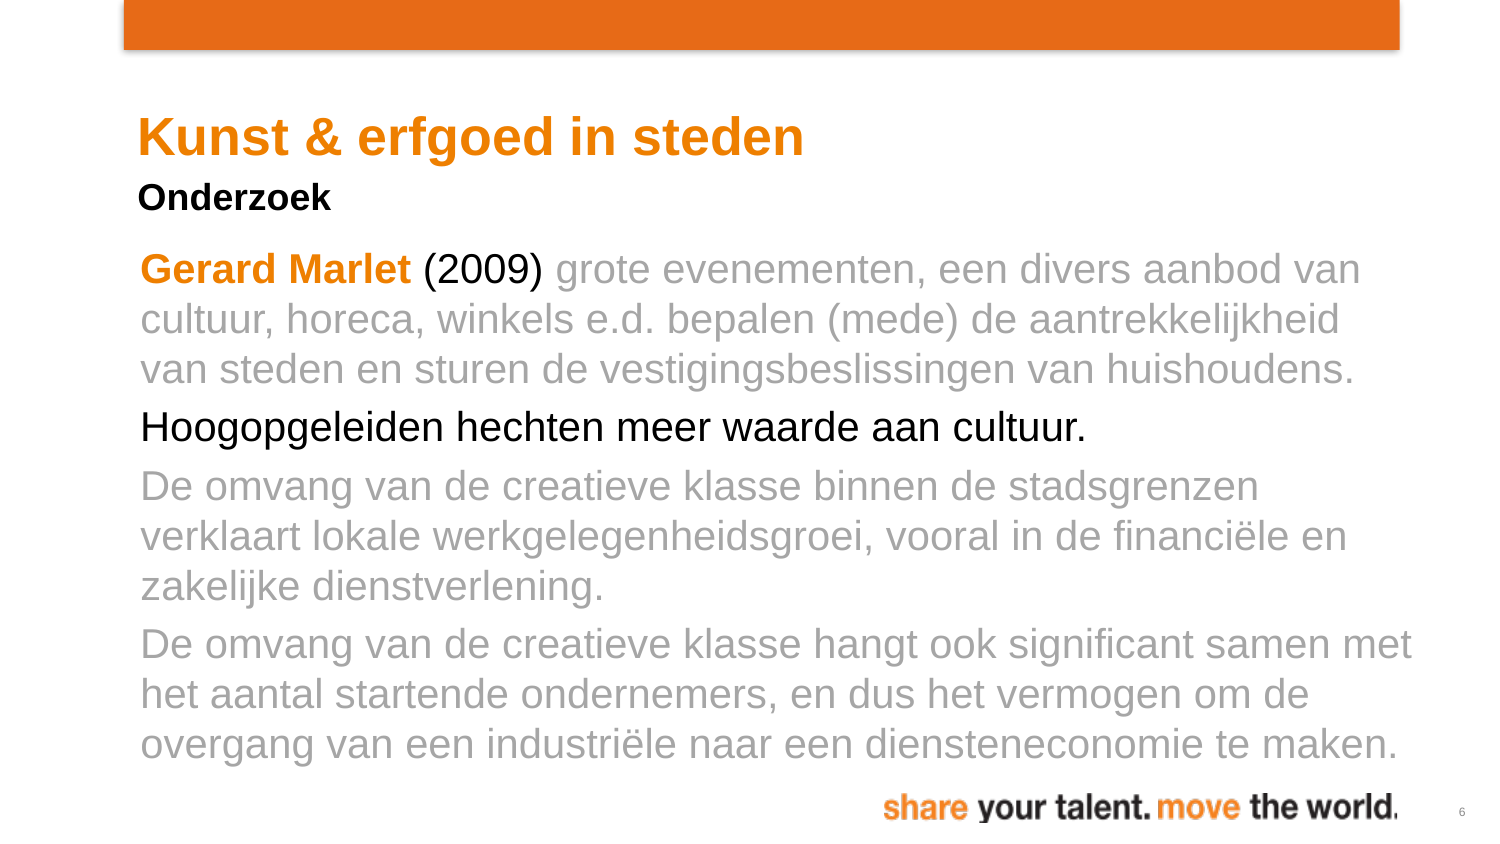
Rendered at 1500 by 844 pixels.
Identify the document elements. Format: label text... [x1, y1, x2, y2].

list Onderzoek [122, 165, 1400, 210]
slide_number 6 [1411, 782, 1466, 828]
title Kunst & erfgoed in steden [122, 94, 1400, 165]
list Gerard Marlet (2009) grote evenementen, een divers aanbod van cultuur, horeca, winkels e.d. bepalen (mede) de aantrekkelijkheid van steden en sturen de vestigingsbeslissingen van huishoudens. Hoogopgeleiden hechten meer waarde aan cultuur. De omvang van de creatieve klasse binnen de stadsgrenzen verklaart lokale werkgelegenheidsgroei, vooral in de financiële en zakelijke dienstverlening. De omvang van de creatieve klasse hangt ook significant samen met het aantal startende ondernemers, en dus het vermogen om de overgang van een industriële naar een diensteneconomie te maken. [125, 234, 1428, 785]
